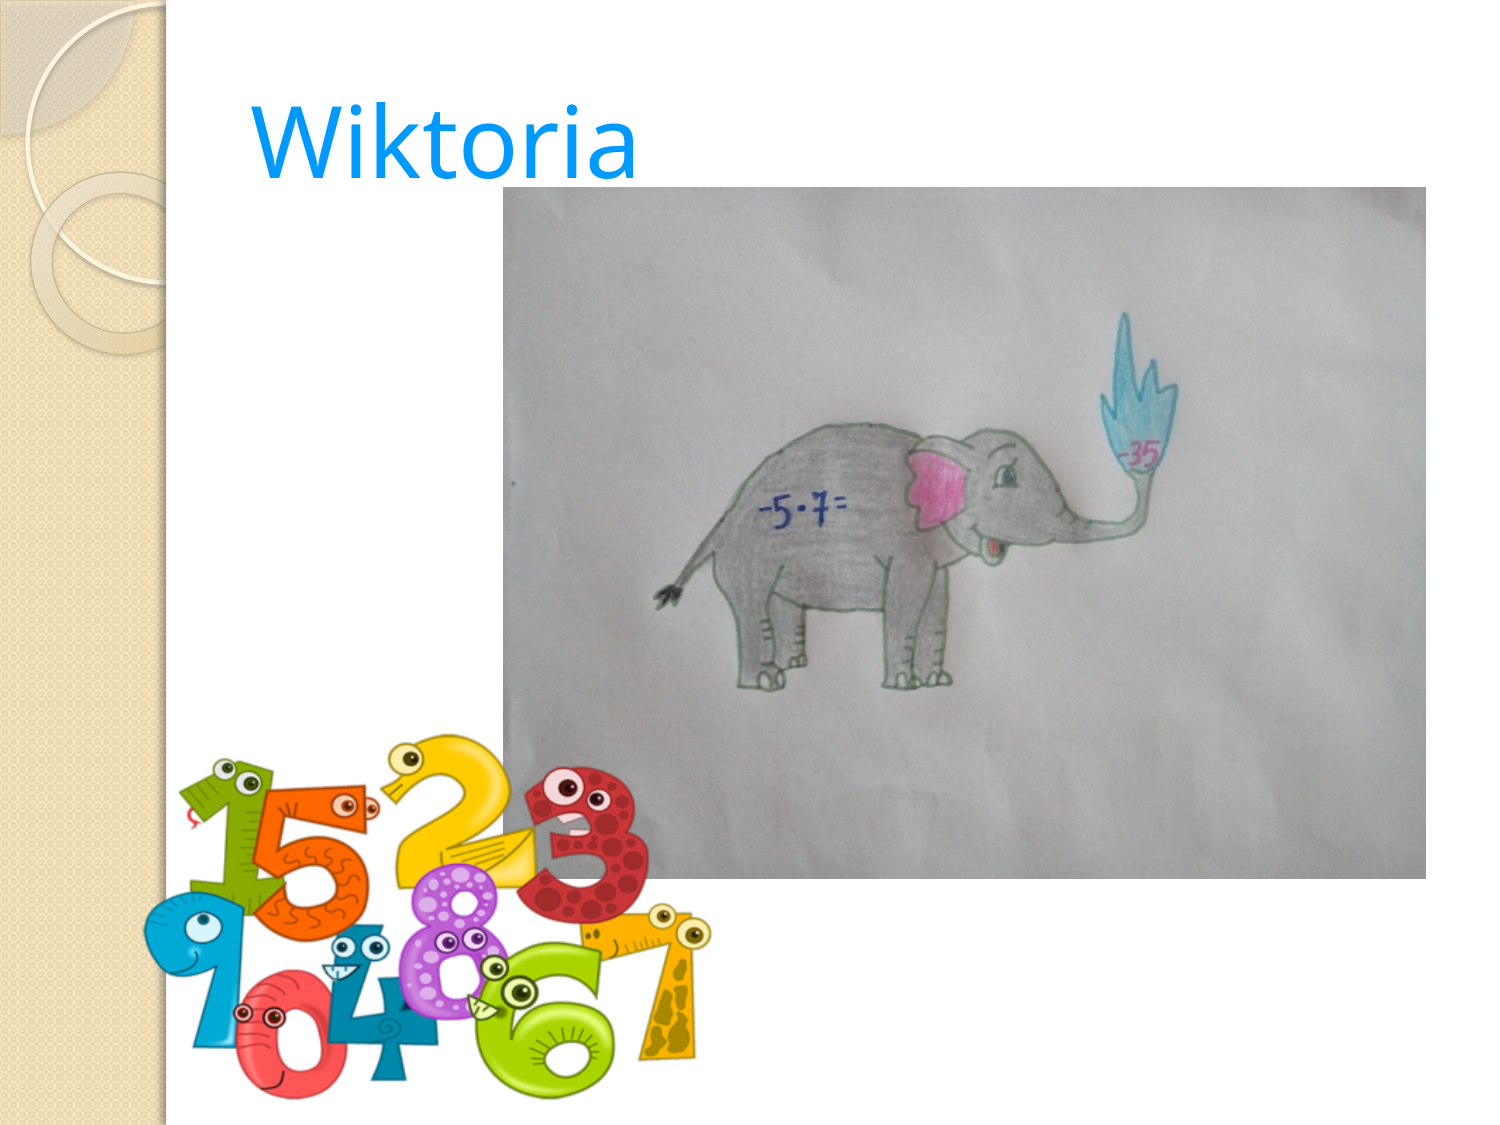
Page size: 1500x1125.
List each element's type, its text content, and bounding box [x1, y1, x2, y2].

title Wiktoria [235, 45, 1466, 233]
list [503, 187, 1427, 880]
picture [23, 644, 833, 1125]
